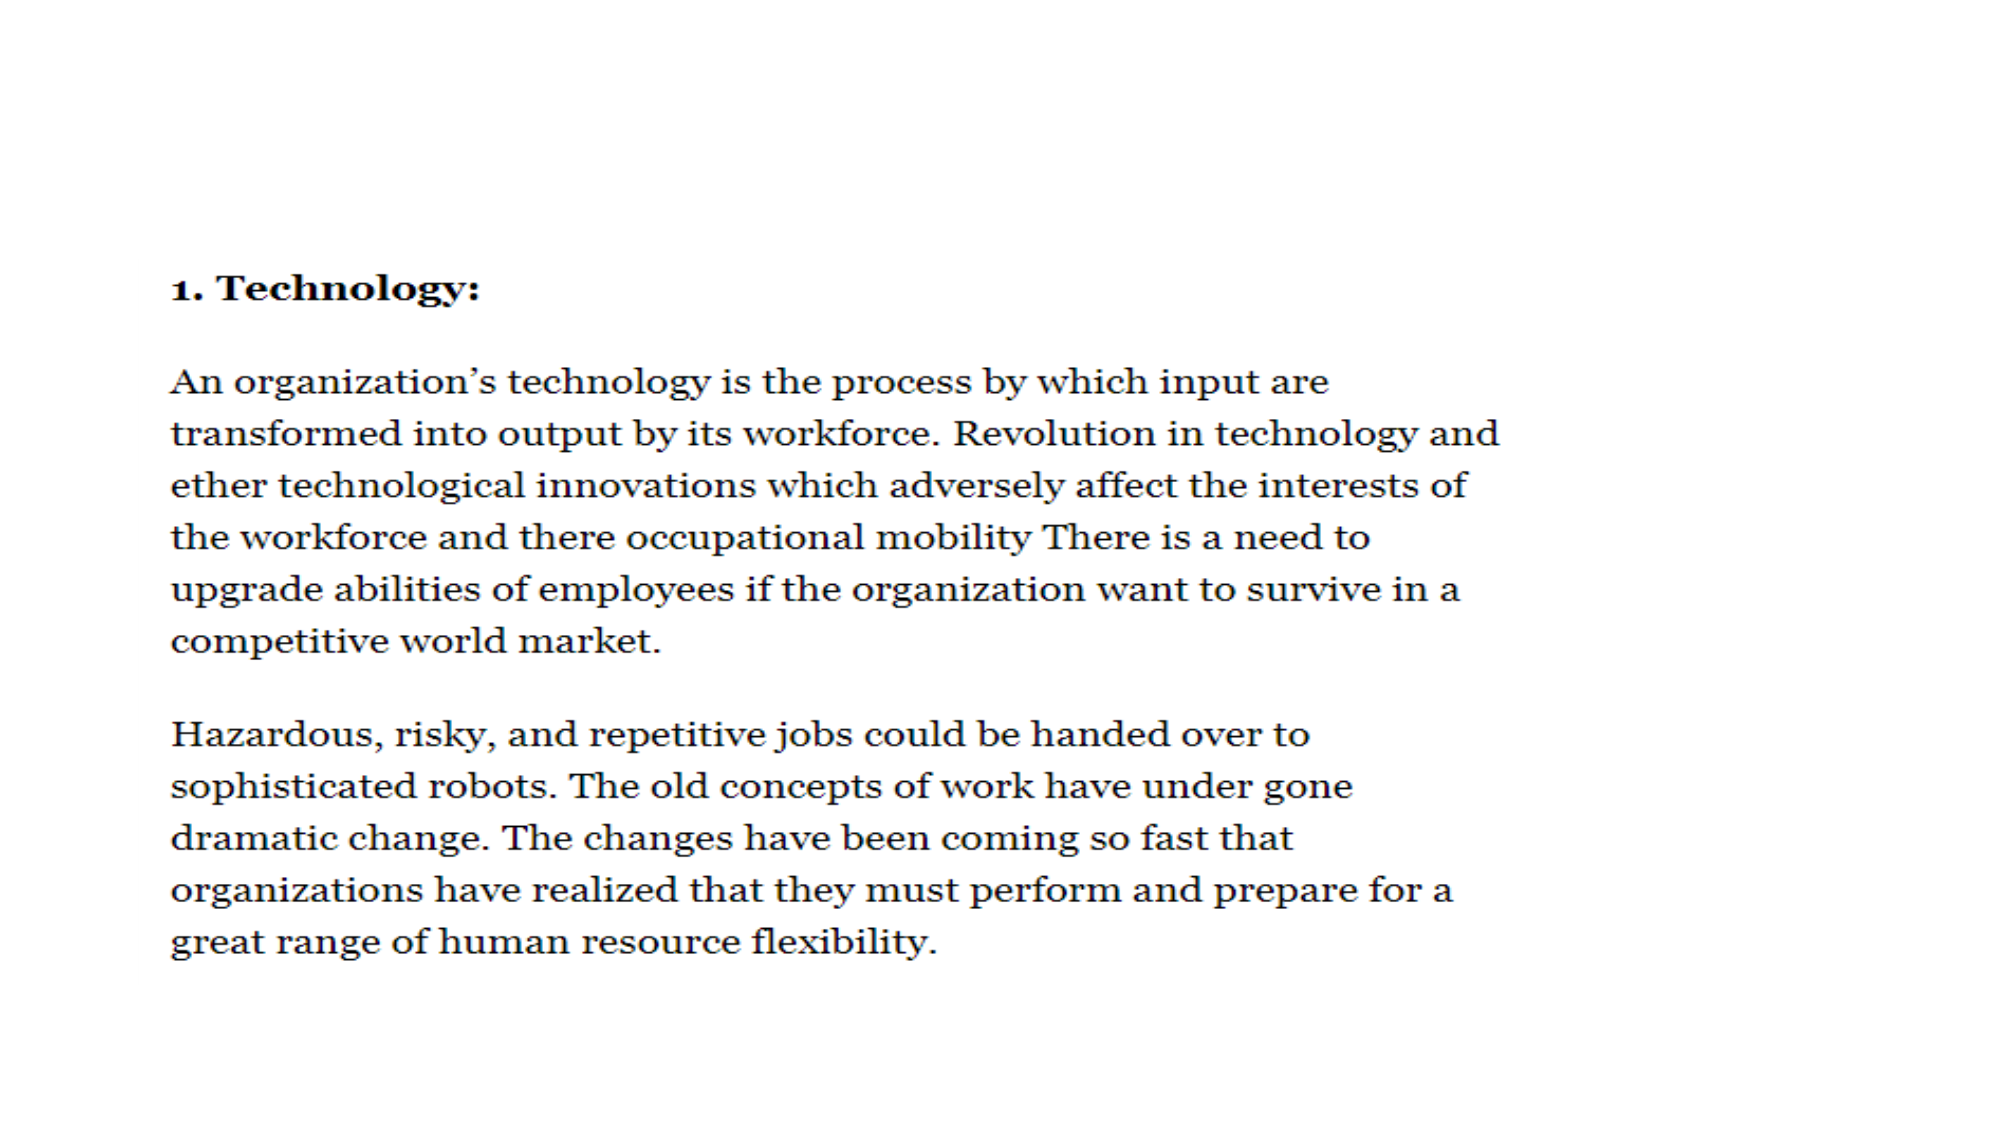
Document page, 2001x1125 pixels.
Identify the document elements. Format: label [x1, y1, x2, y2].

list [137, 259, 1507, 985]
